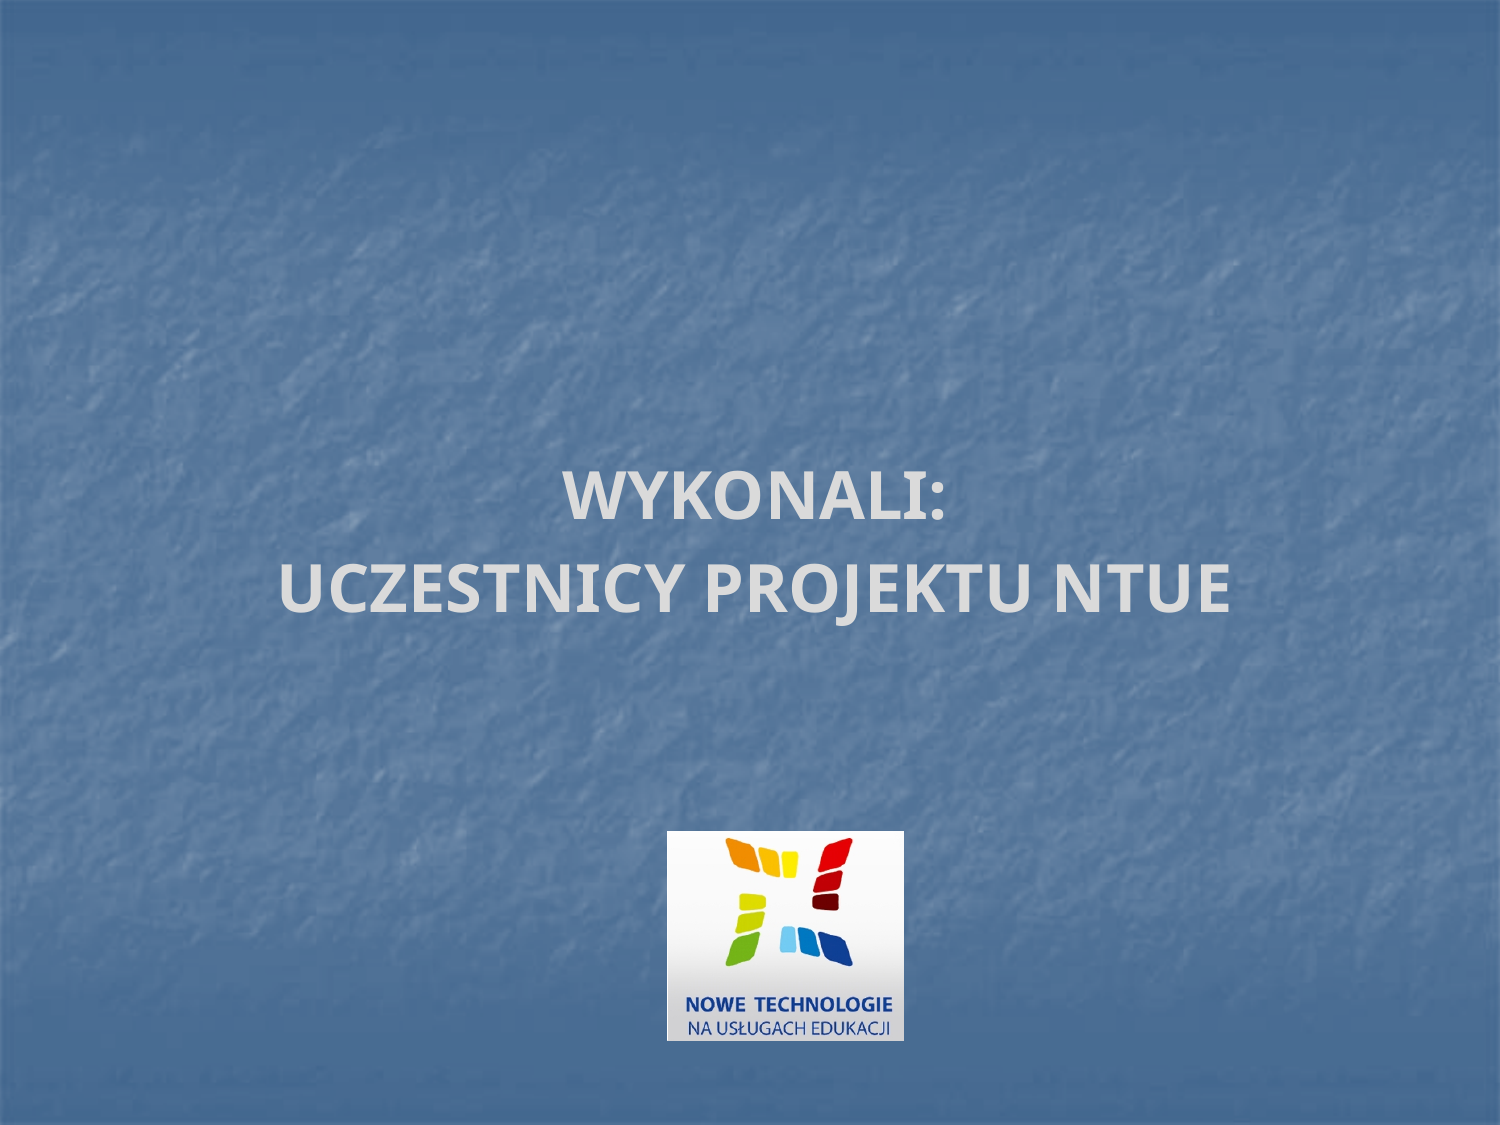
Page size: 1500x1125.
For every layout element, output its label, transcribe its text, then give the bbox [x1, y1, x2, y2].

text_box Wykonali: Uczestnicy projektu NTUE [58, 445, 1453, 668]
picture [667, 831, 905, 1041]
